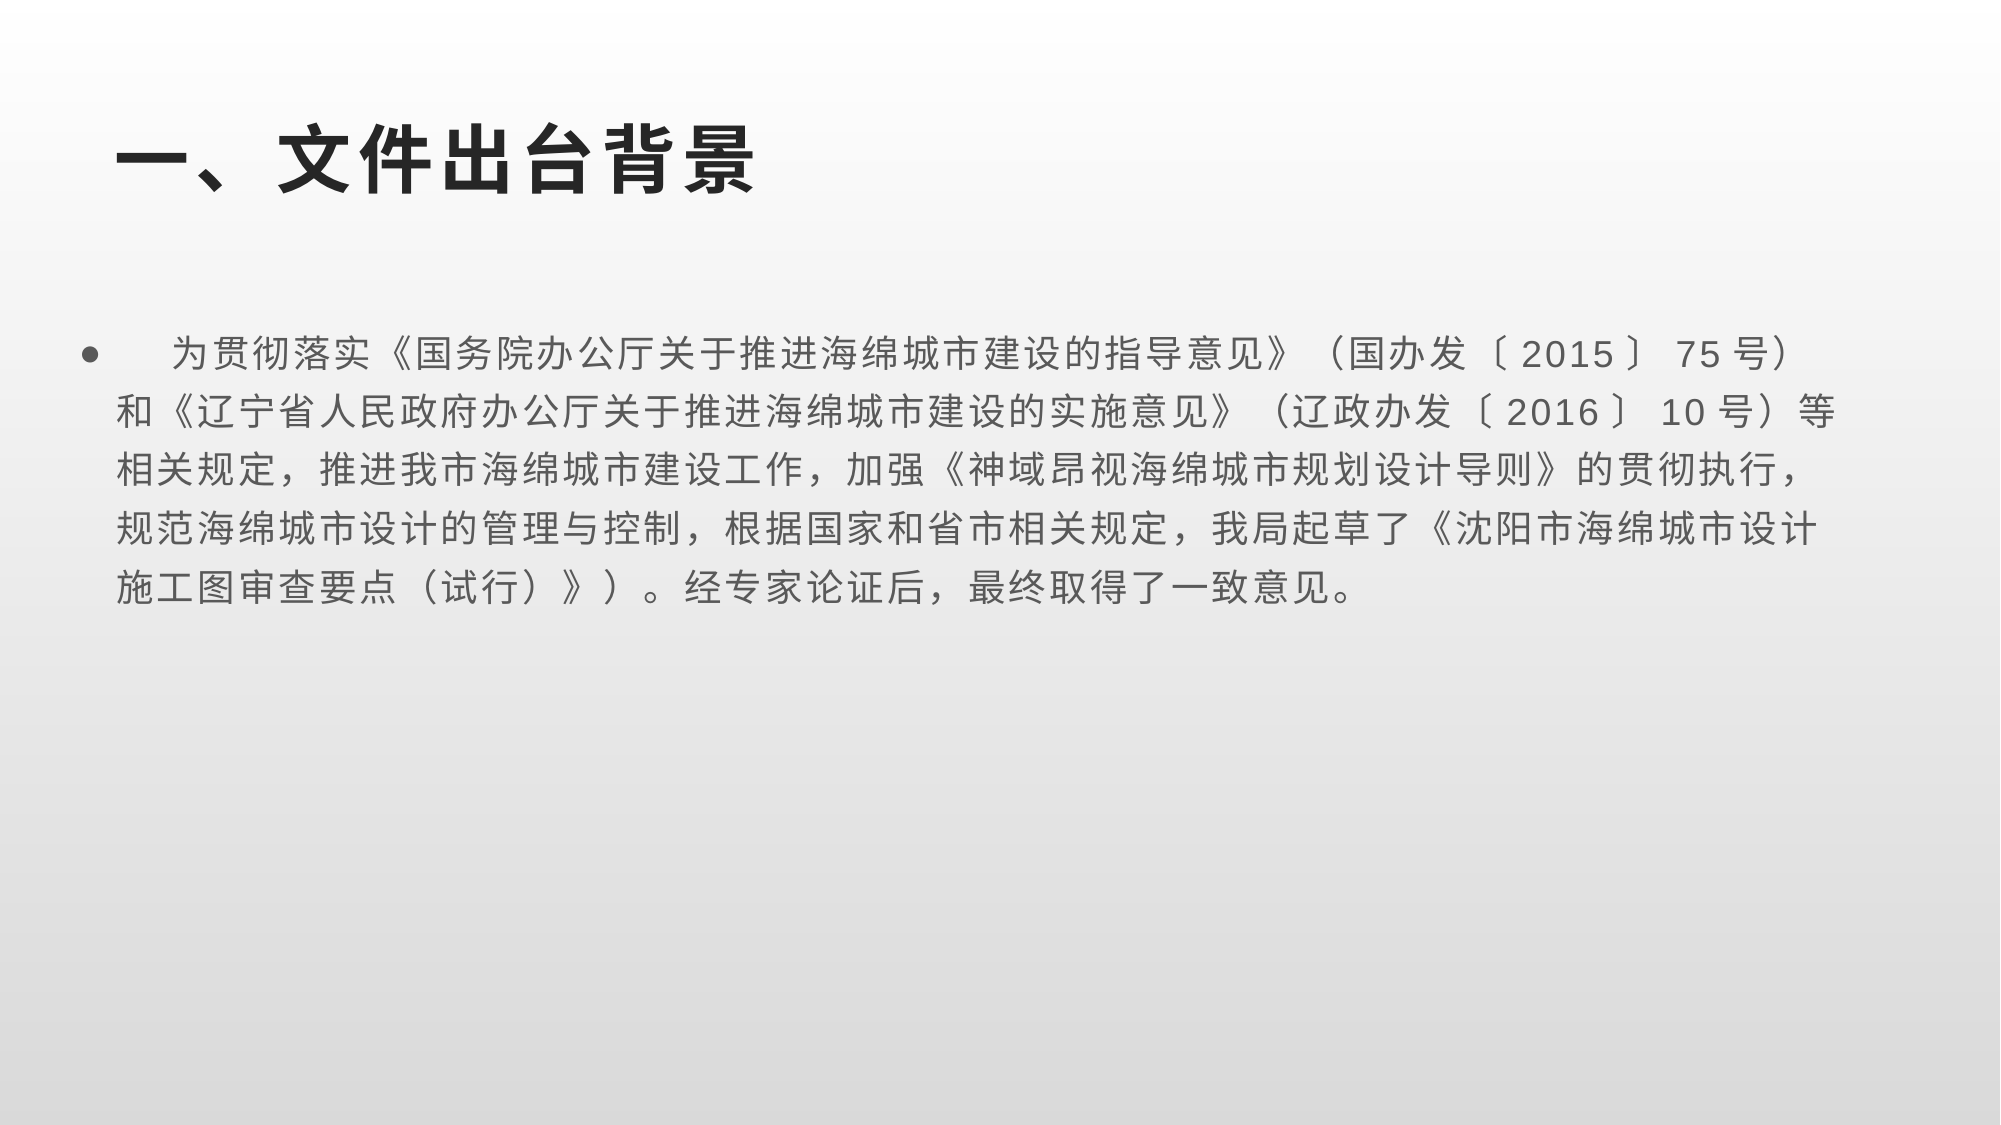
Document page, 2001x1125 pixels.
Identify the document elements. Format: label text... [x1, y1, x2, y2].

list 为贯彻落实《国务院办公厅关于推进海绵城市建设的指导意见》（国办发〔2015〕75号）和《辽宁省人民政府办公厅关于推进海绵城市建设的实施意见》（辽政办发〔2016〕10号）等相关规定，推进我市海绵城市建设工作，加强《神域昂视海绵城市规划设计导则》的贯彻执行，规范海绵城市设计的管理与控制，根据国家和省市相关规定，我局起草了《沈阳市海绵城市设计施工图审查要点（试行）》）。经专家论证后，最终取得了一致意见。 [63, 308, 1864, 1090]
title 一、文件出台背景 [99, 99, 1900, 216]
